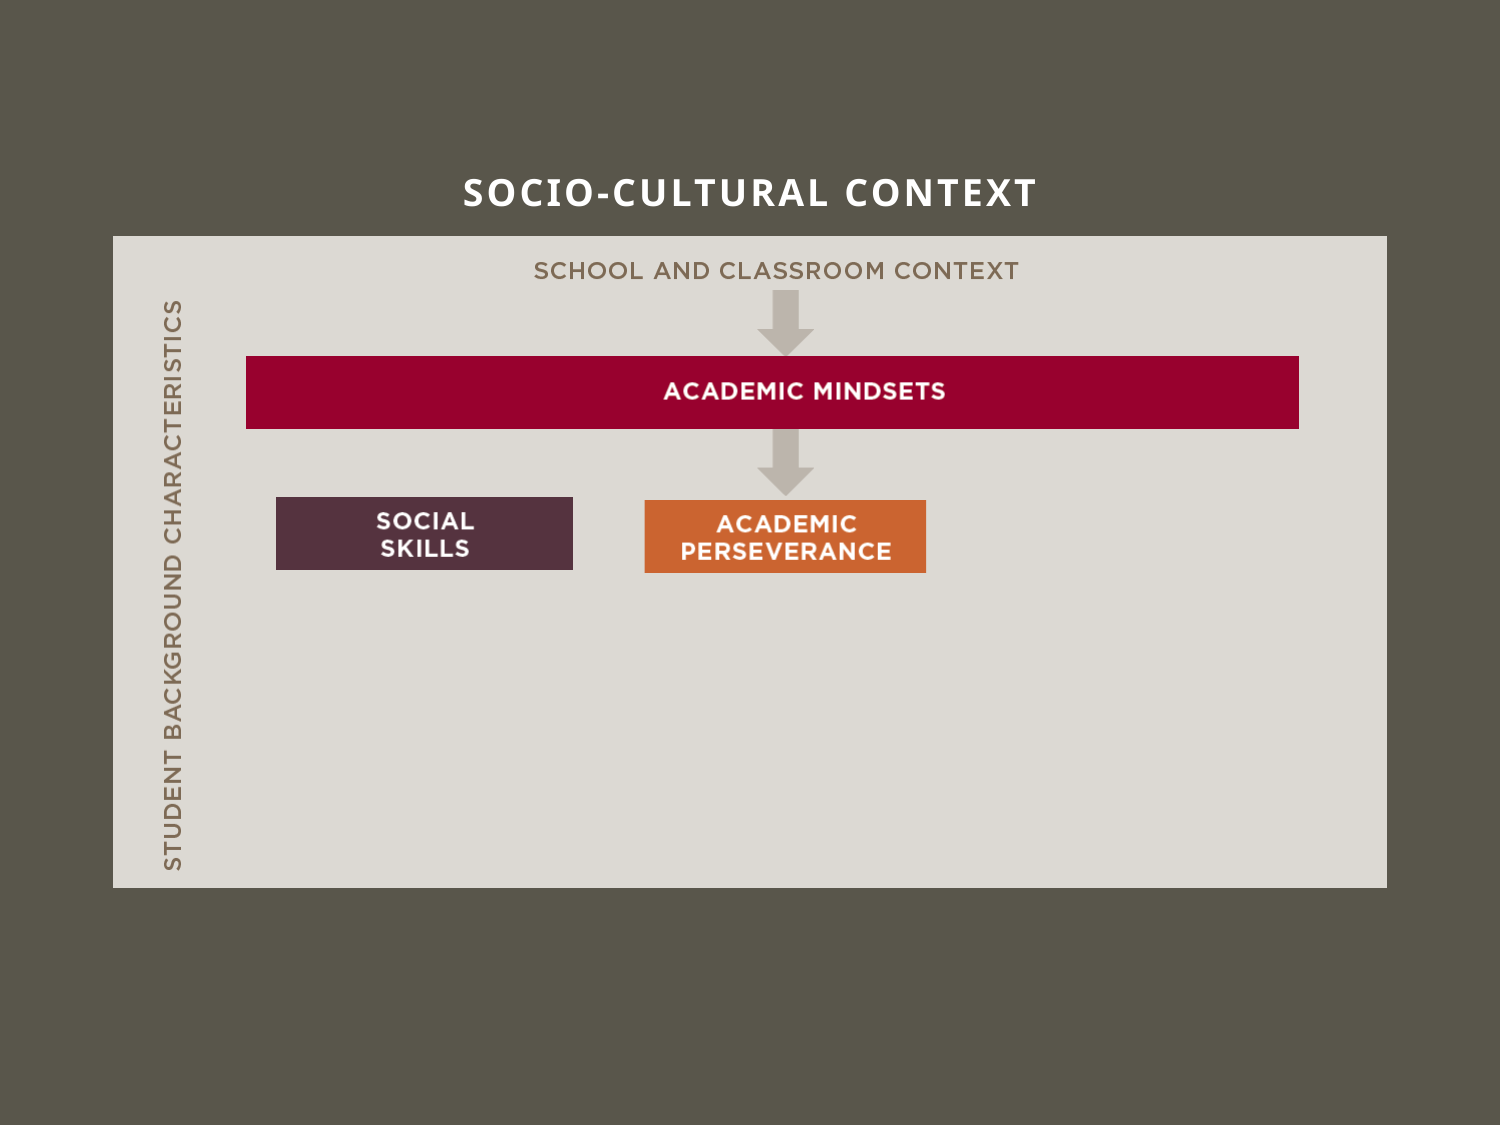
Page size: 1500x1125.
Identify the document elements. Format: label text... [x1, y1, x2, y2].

text_box SOCIO-CULTURAL CONTEXT [112, 161, 1387, 222]
picture [112, 236, 1388, 889]
